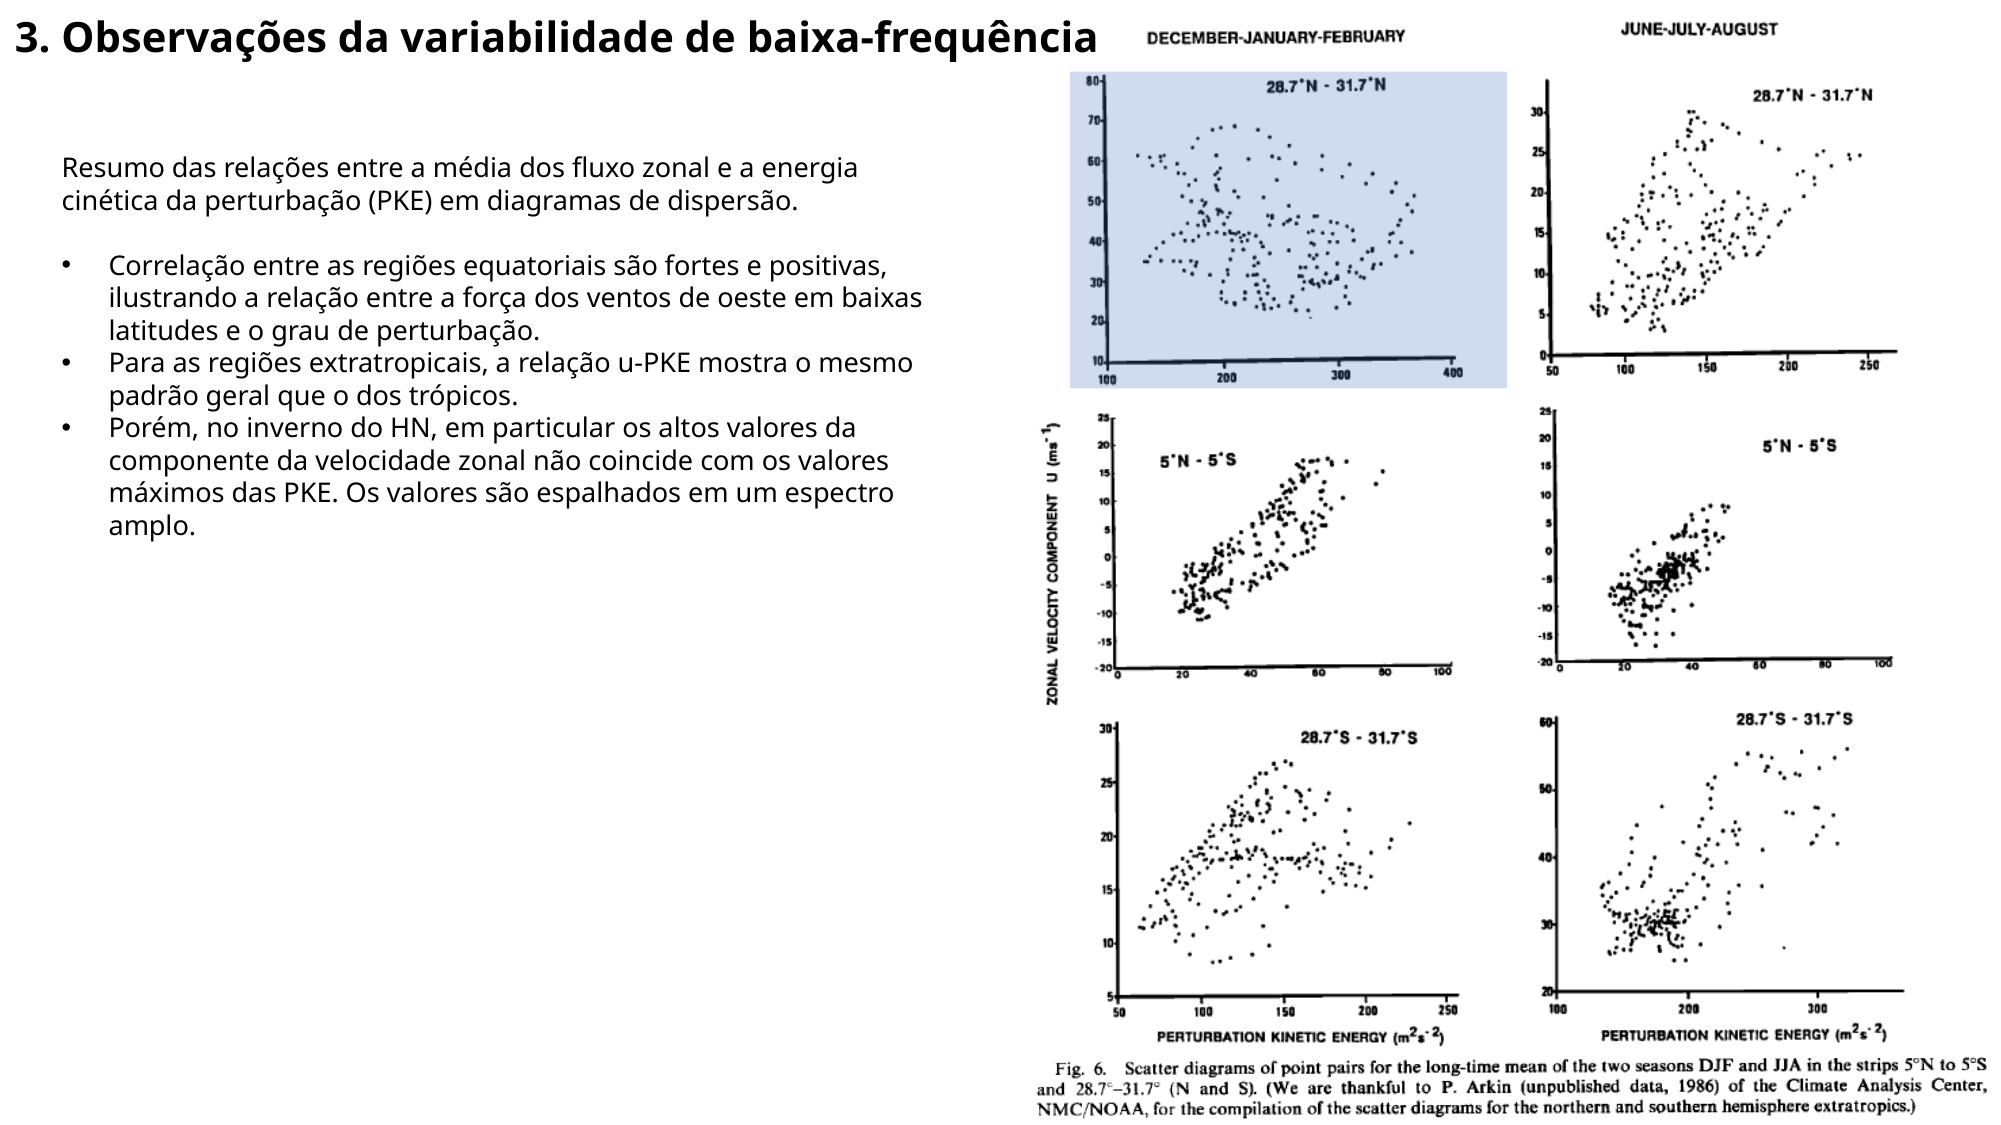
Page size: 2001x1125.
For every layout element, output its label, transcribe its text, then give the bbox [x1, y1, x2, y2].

picture [1031, 1051, 2000, 1122]
picture [1032, 14, 1925, 1048]
text_box 3. Observações da variabilidade de baixa-frequência [0, 3, 1721, 68]
text_box Resumo das relações entre a média dos fluxo zonal e a energia cinética da perturbação (PKE) em diagramas de dispersão. Correlação entre as regiões equatoriais são fortes e positivas, ilustrando a relação entre a força dos ventos de oeste em baixas latitudes e o grau de perturbação. Para as regiões extratropicais, a relação u-PKE mostra o mesmo padrão geral que o dos trópicos. Porém, no inverno do HN, em particular os altos valores da componente da velocidade zonal não coincide com os valores máximos das PKE. Os valores são espalhados em um espectro amplo. [46, 143, 943, 613]
